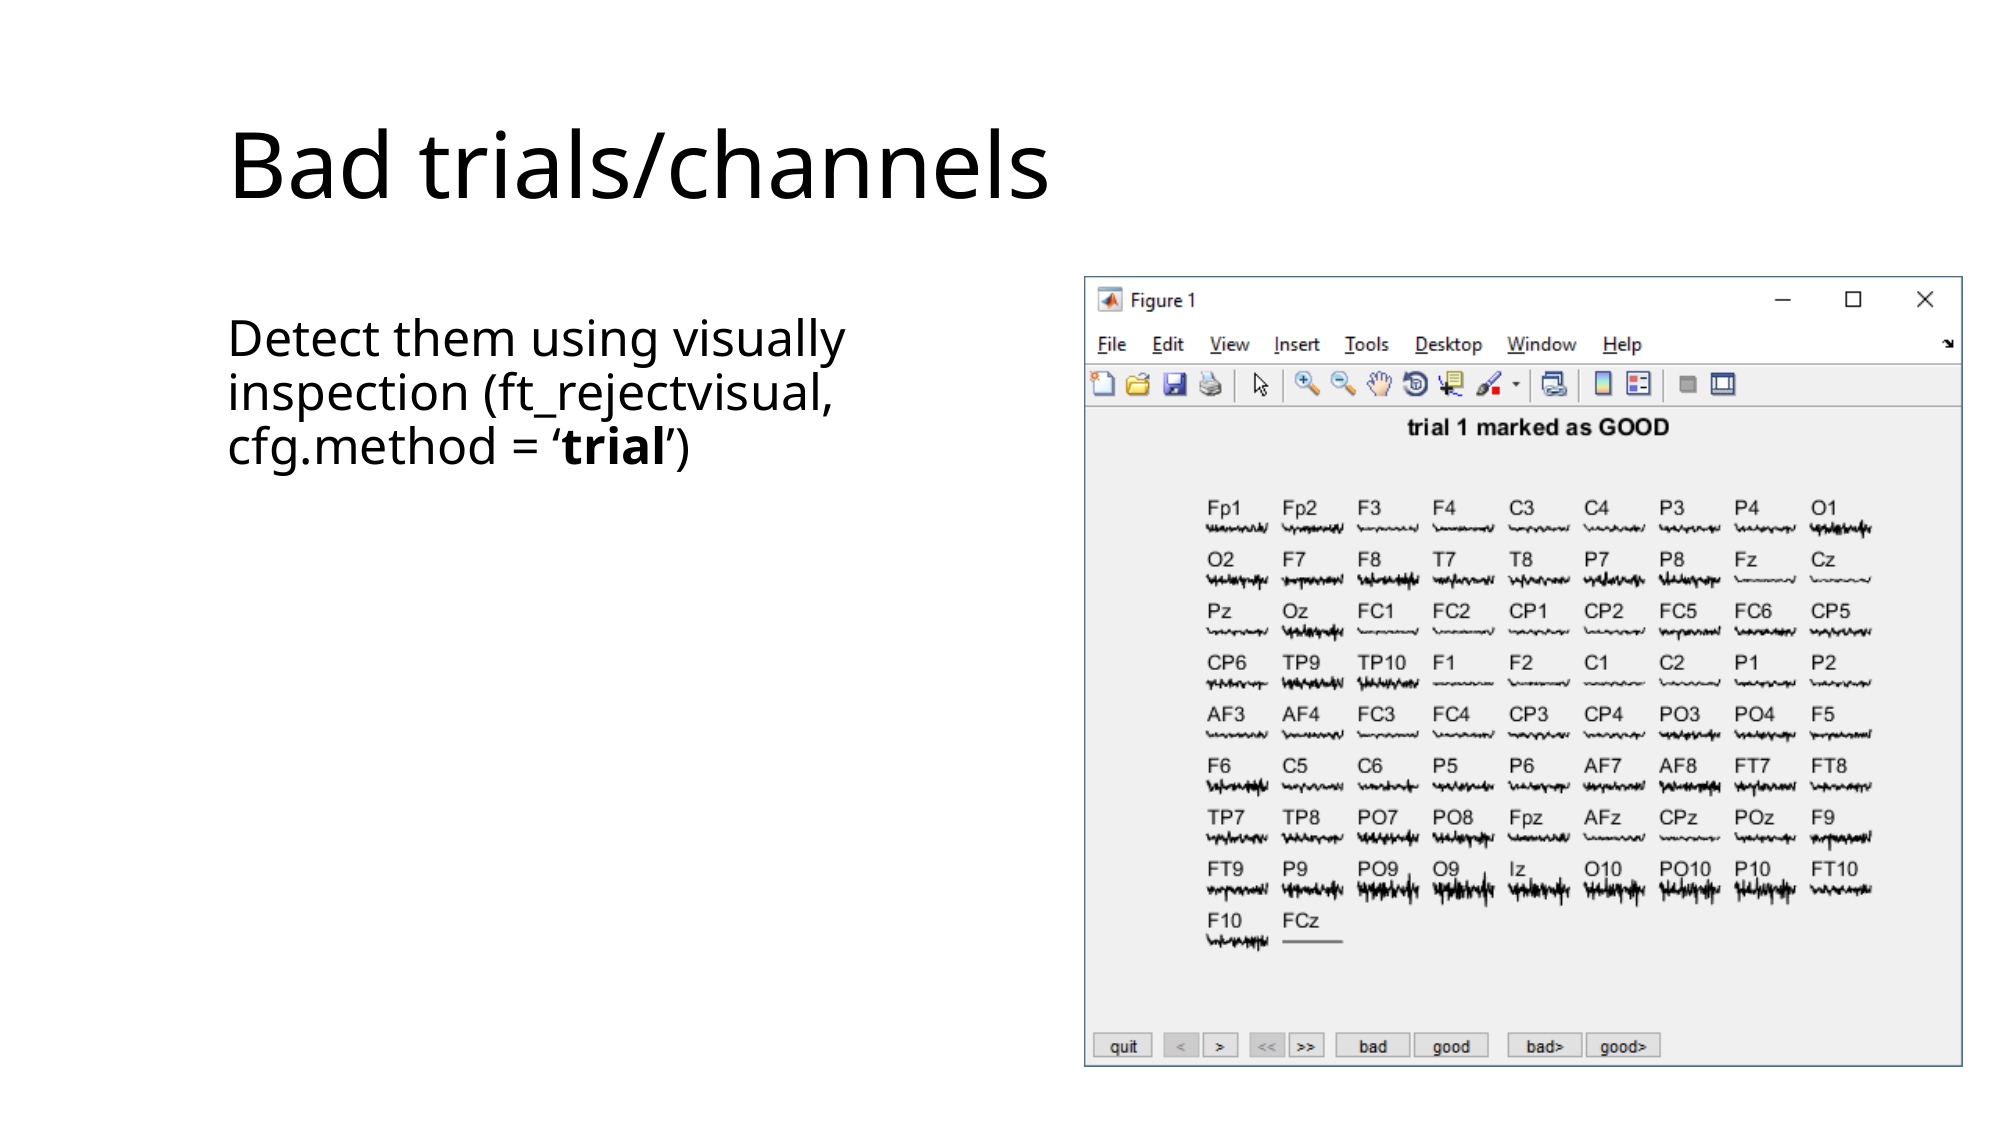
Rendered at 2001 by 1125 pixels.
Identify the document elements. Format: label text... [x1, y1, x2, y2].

text_box Detect them using visually inspection (ft_rejectvisual, cfg.method = ‘trial’) [166, 305, 1084, 1020]
picture [1084, 276, 1963, 1067]
title Bad trials/channels [137, 59, 1863, 278]
